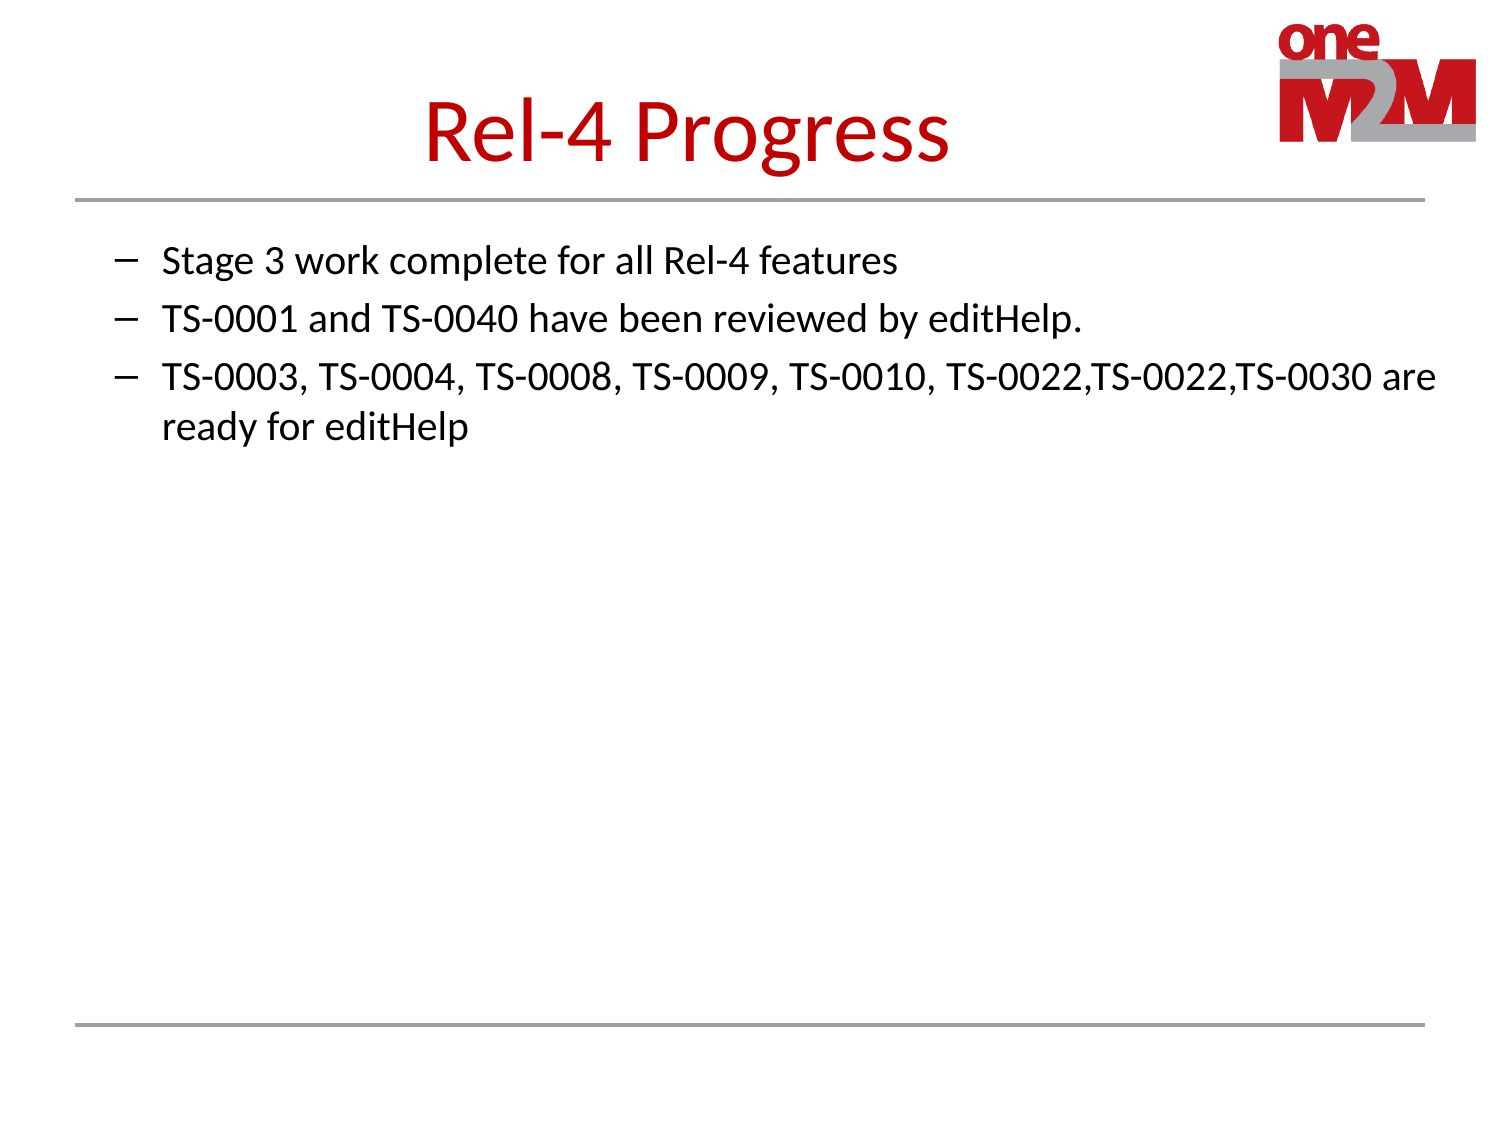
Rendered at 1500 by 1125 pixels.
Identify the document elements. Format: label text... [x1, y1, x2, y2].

picture [1254, 0, 1500, 168]
list Stage 3 work complete for all Rel-4 features TS-0001 and TS-0040 have been reviewed by editHelp. TS-0003, TS-0004, TS-0008, TS-0009, TS-0010, TS-0022,TS-0022,TS-0030 are ready for editHelp [24, 224, 1457, 1038]
title Rel-4 Progress [12, 62, 1363, 250]
